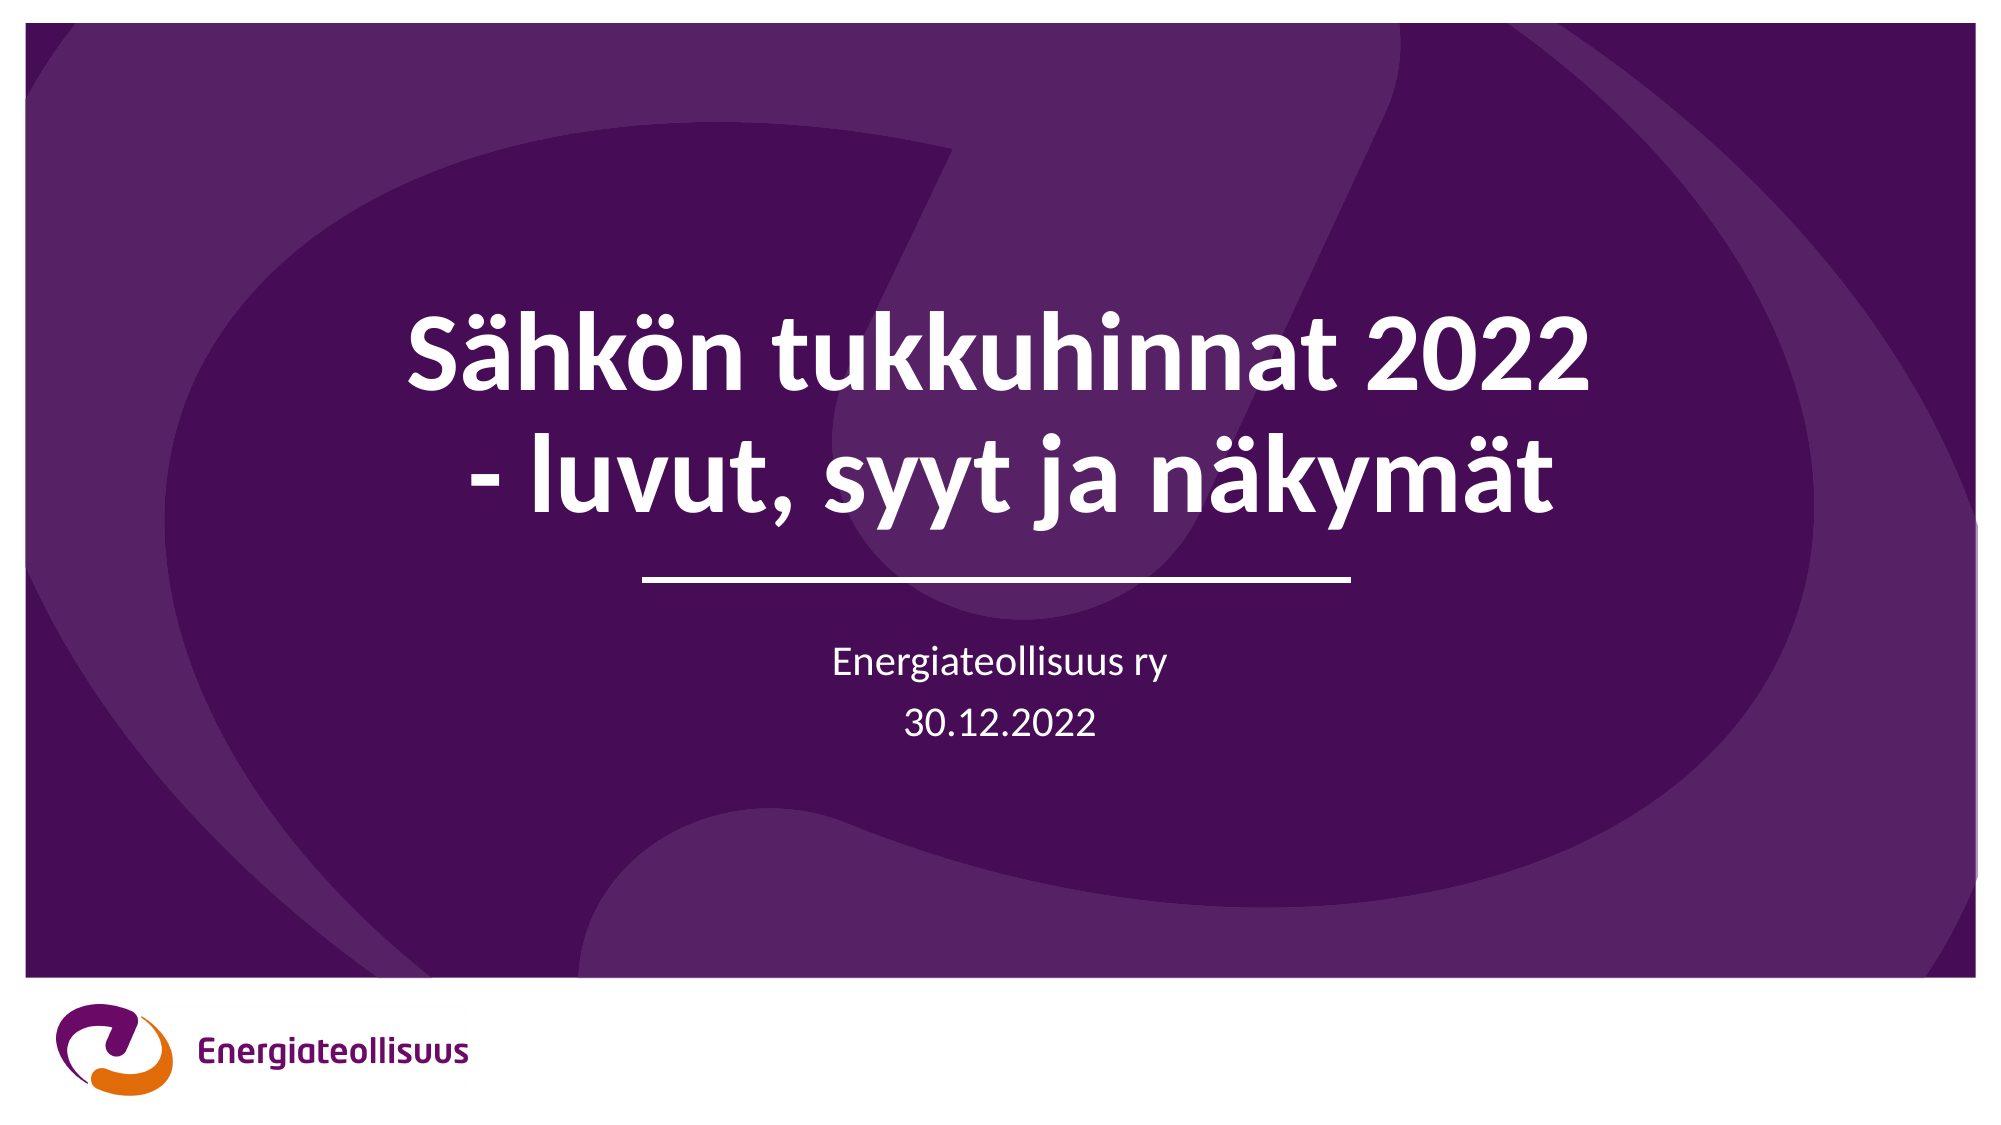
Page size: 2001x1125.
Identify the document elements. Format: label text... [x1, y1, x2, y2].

title Sähkön tukkuhinnat 2022 - luvut, syyt ja näkymät [249, 243, 1750, 544]
picture [56, 1004, 468, 1096]
subtitle Energiateollisuus ry 30.12.2022 [249, 631, 1750, 754]
